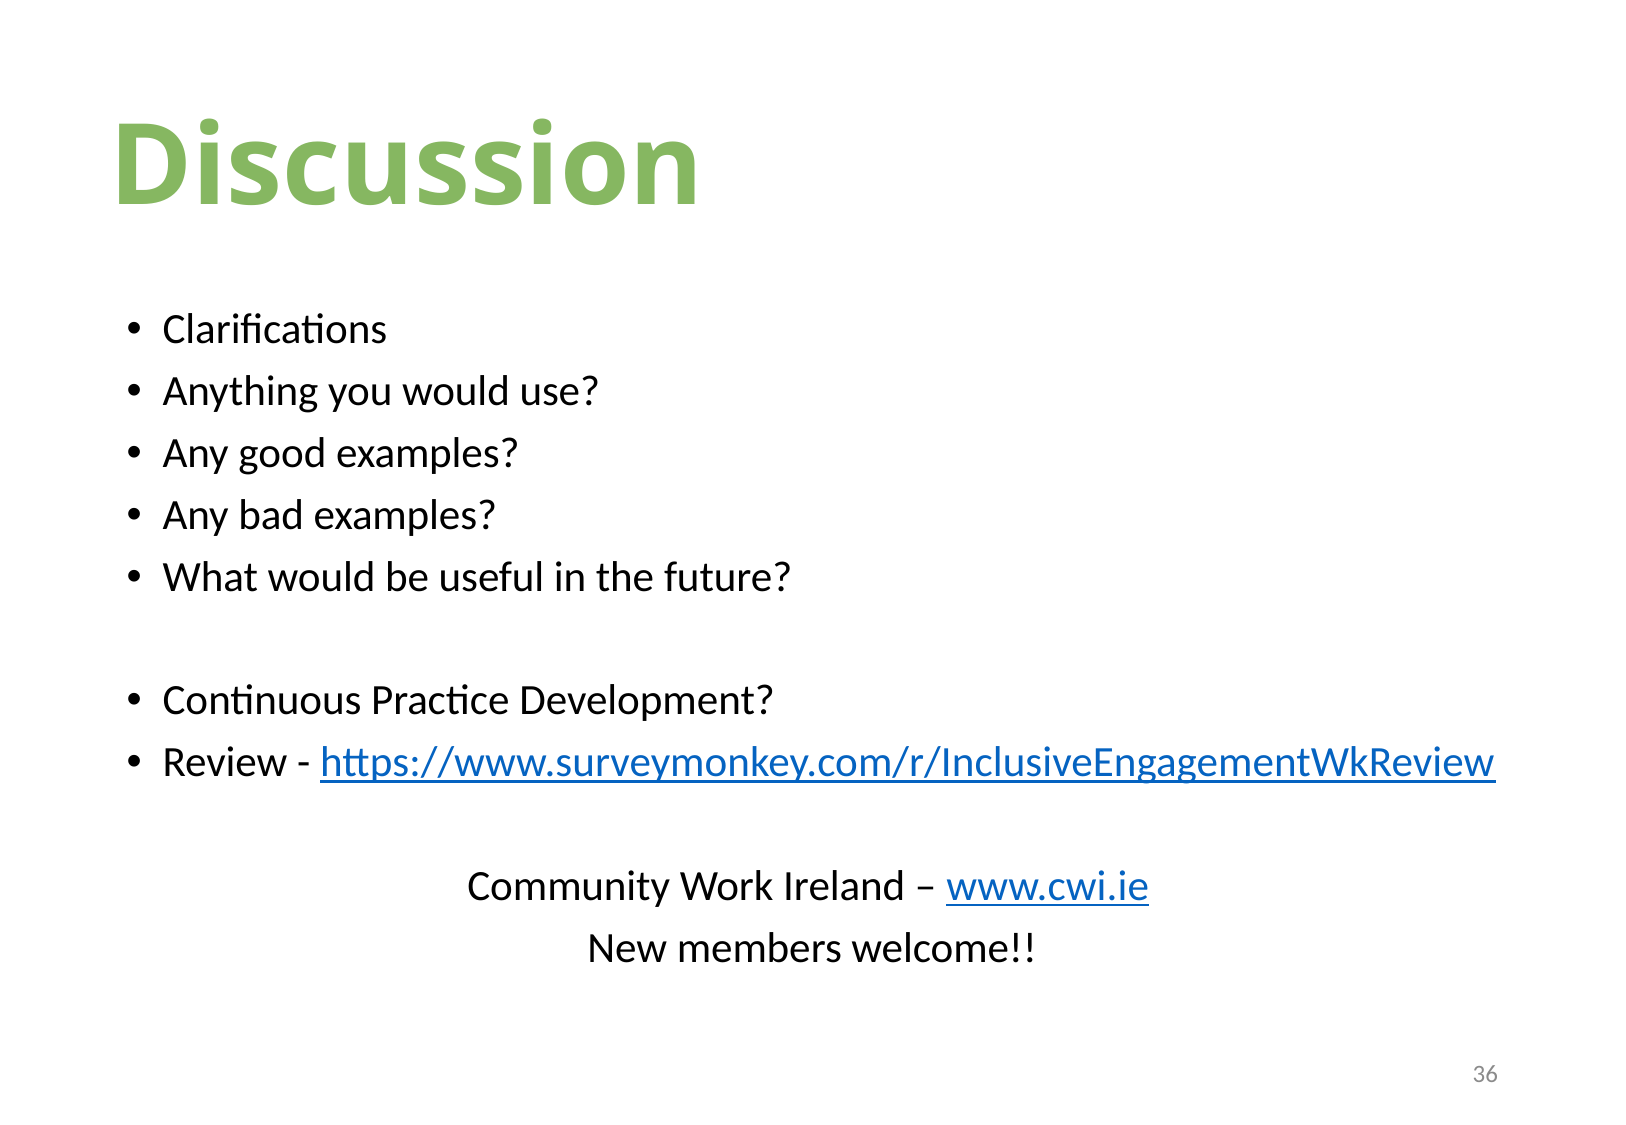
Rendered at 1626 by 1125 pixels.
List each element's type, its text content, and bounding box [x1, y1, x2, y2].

list Clarifications Anything you would use? Any good examples? Any bad examples? What would be useful in the future? Continuous Practice Development? Review - https://www.surveymonkey.com/r/InclusiveEngagementWkReview Community Work Ireland – www.cwi.ie New members welcome!! [111, 299, 1514, 1014]
title Discussion [94, 82, 1496, 253]
slide_number 36 [1147, 1042, 1514, 1103]
